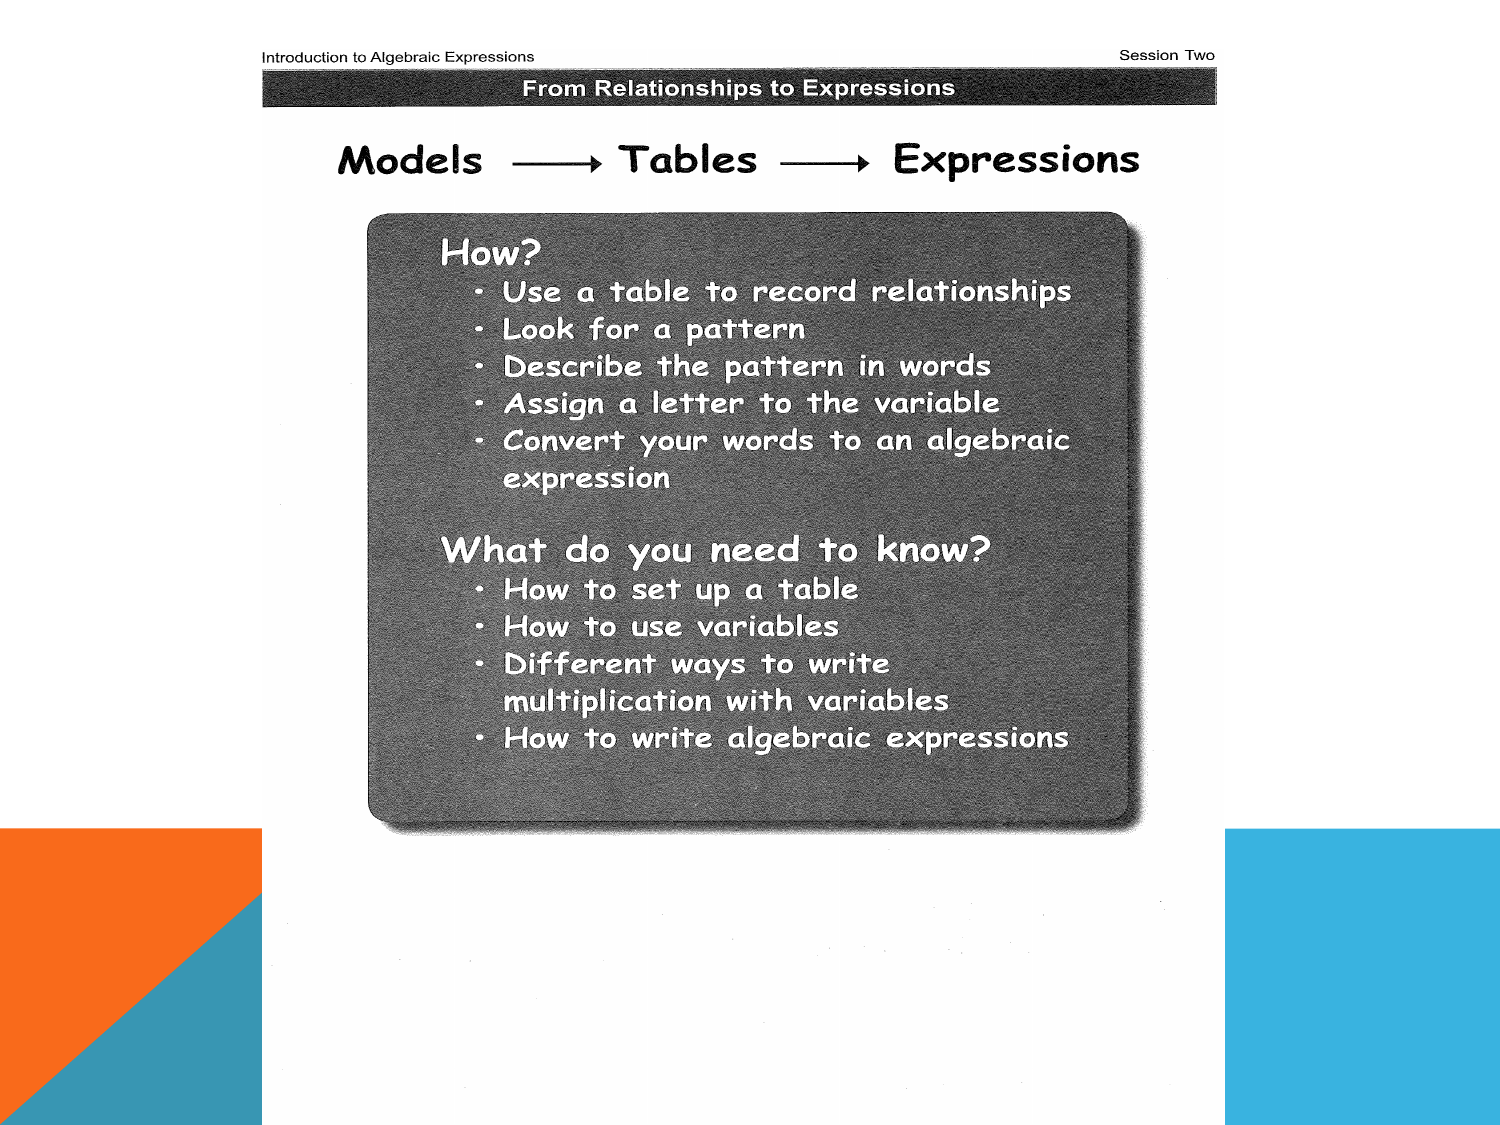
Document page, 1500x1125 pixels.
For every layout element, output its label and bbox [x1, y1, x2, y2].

list [262, 49, 1226, 1125]
